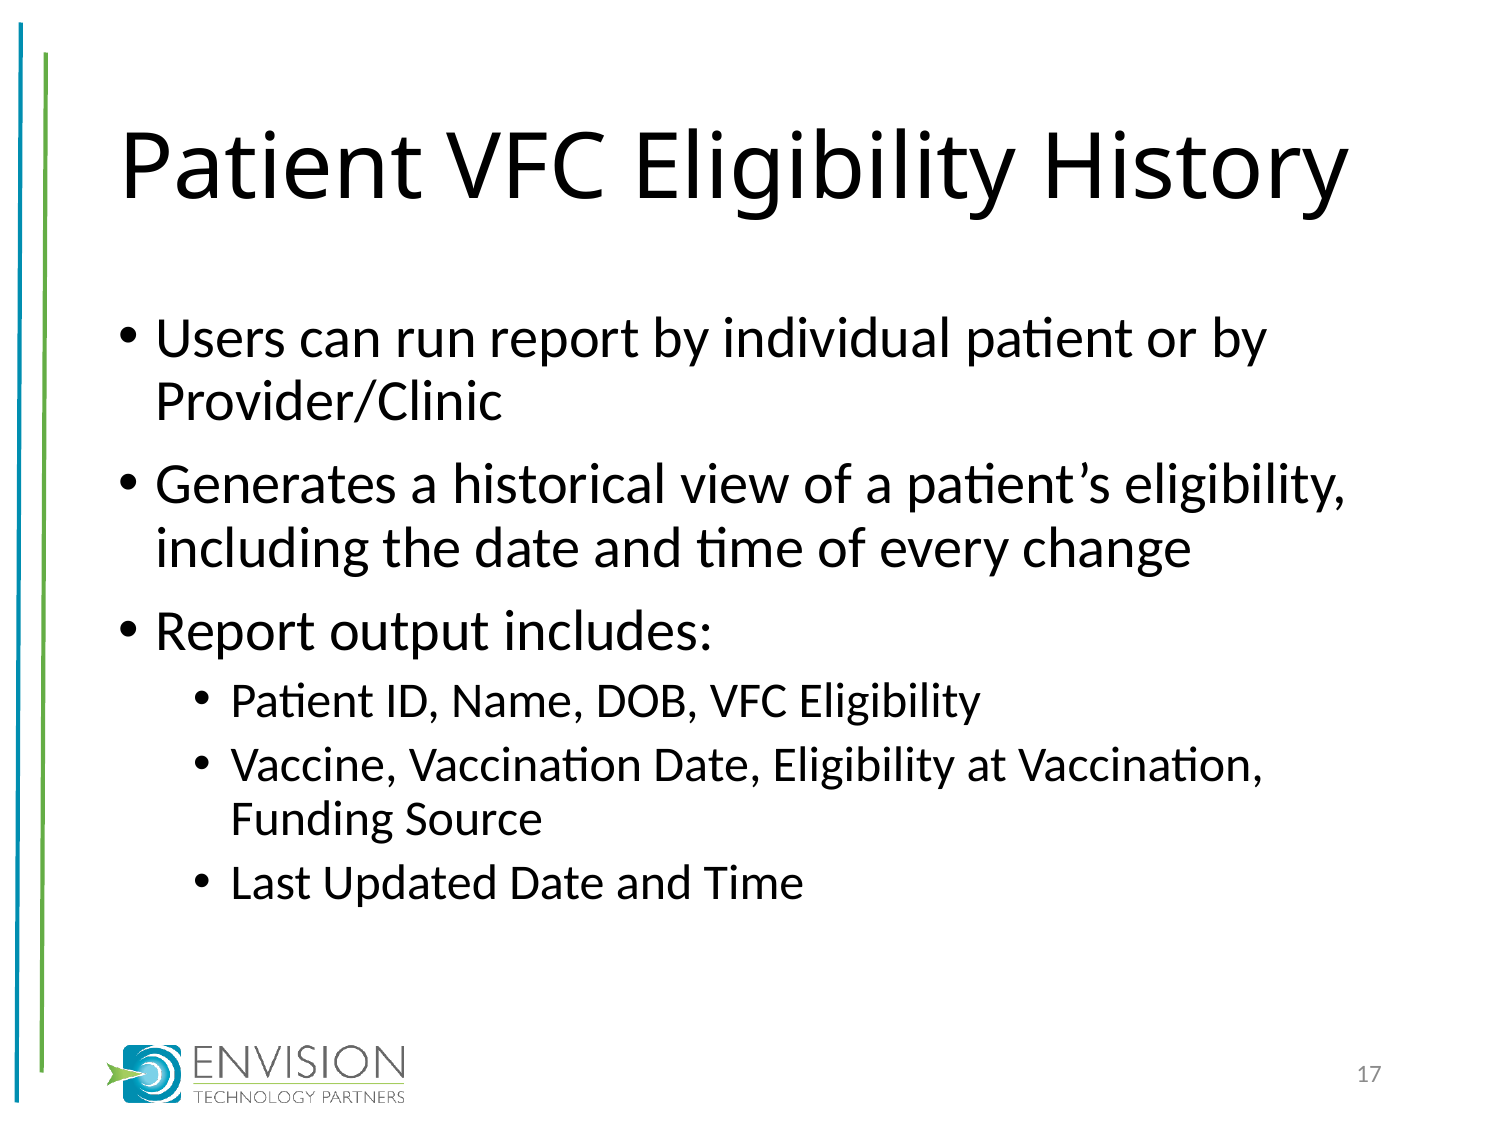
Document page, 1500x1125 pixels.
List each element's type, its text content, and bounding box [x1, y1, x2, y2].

picture [149, 1045, 404, 1103]
picture [103, 1045, 174, 1103]
slide_number 17 [1059, 1042, 1397, 1103]
list Users can run report by individual patient or by Provider/Clinic Generates a historical view of a patient’s eligibility, including the date and time of every change Report output includes: Patient ID, Name, DOB, VFC Eligibility Vaccine, Vaccination Date, Eligibility at Vaccination, Funding Source Last Updated Date and Time [103, 299, 1397, 1014]
title Patient VFC Eligibility History [103, 59, 1397, 278]
